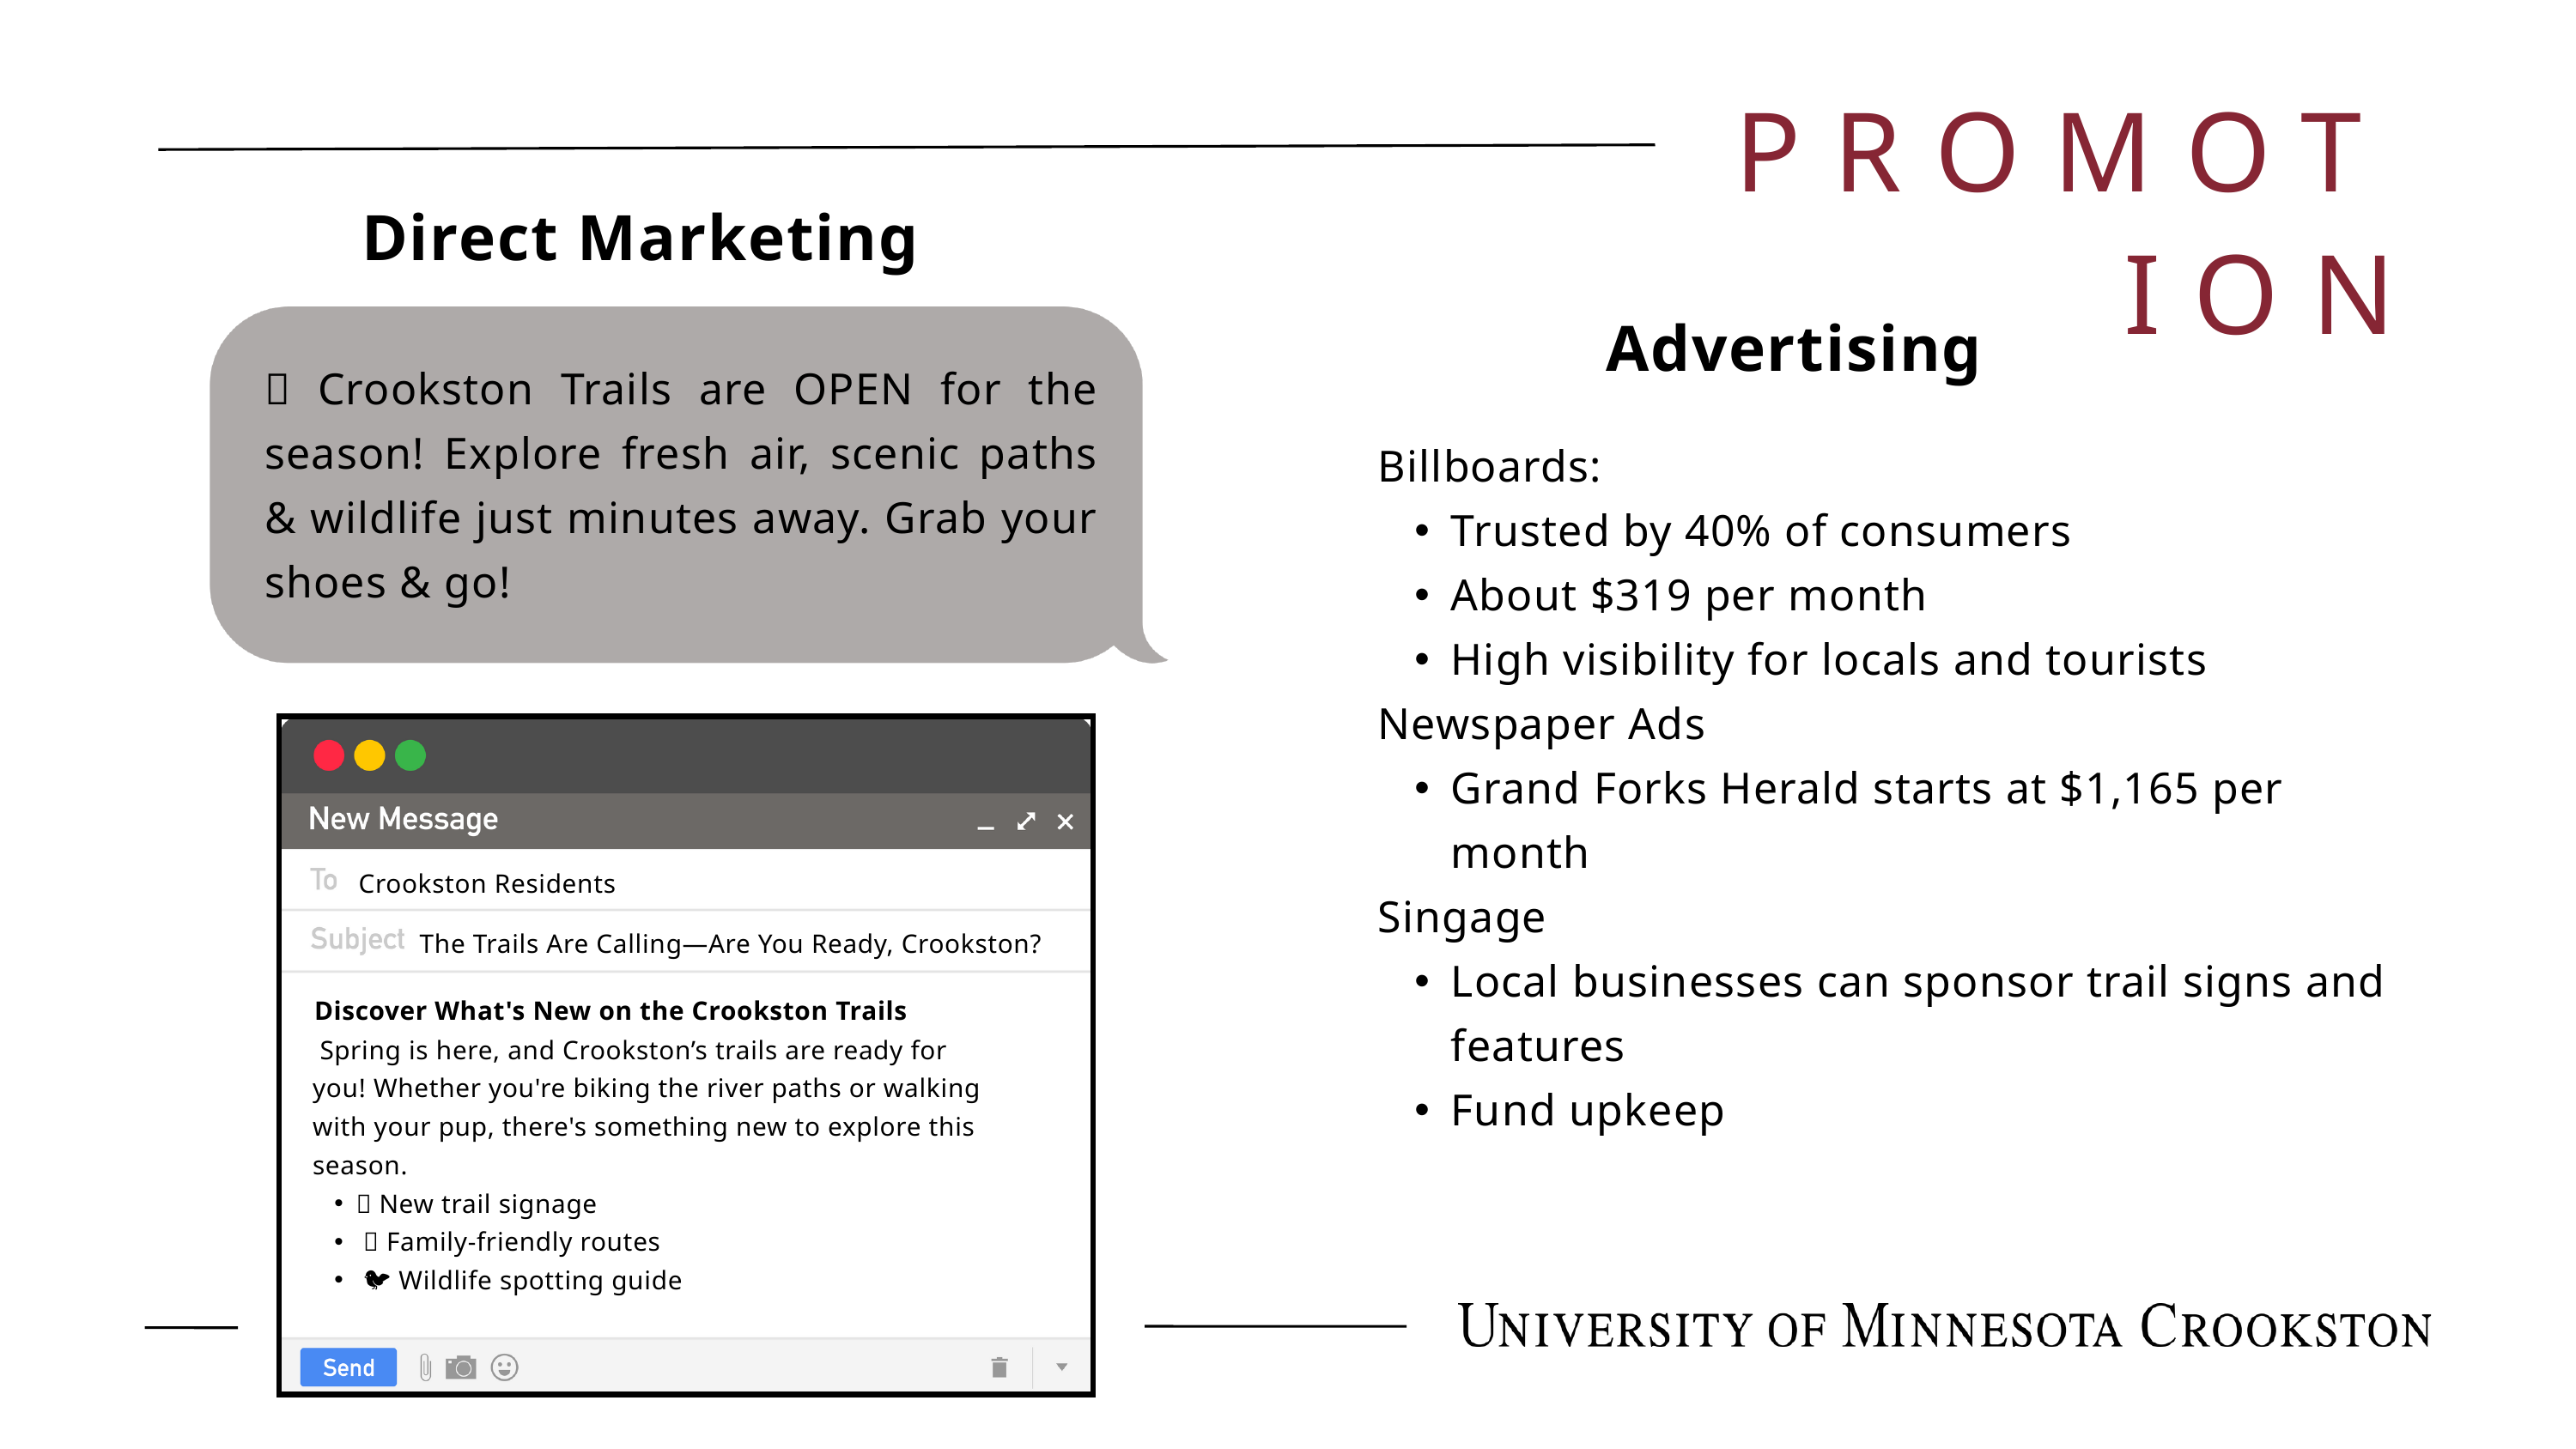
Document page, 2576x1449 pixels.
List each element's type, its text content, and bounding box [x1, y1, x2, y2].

text_box 🌲 Crookston Trails are OPEN for the season! Explore fresh air, scenic paths & wildlife just minutes away. Grab your shoes & go! [264, 284, 1099, 671]
text_box Advertising [1574, 289, 1983, 384]
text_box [278, 716, 1100, 1395]
text_box Billboards: Trusted by 40% of consumers About $319 per month High visibility for locals and tourists Newspaper Ads Grand Forks Herald starts at $1,165 per month Singage Local businesses can sponsor trail signs and features Fund upkeep [1377, 426, 2396, 1200]
text_box [1458, 1303, 2432, 1347]
text_box Direct Marketing [302, 179, 920, 273]
text_box PROMOTION [1723, 70, 2396, 357]
text_box [210, 306, 1169, 672]
